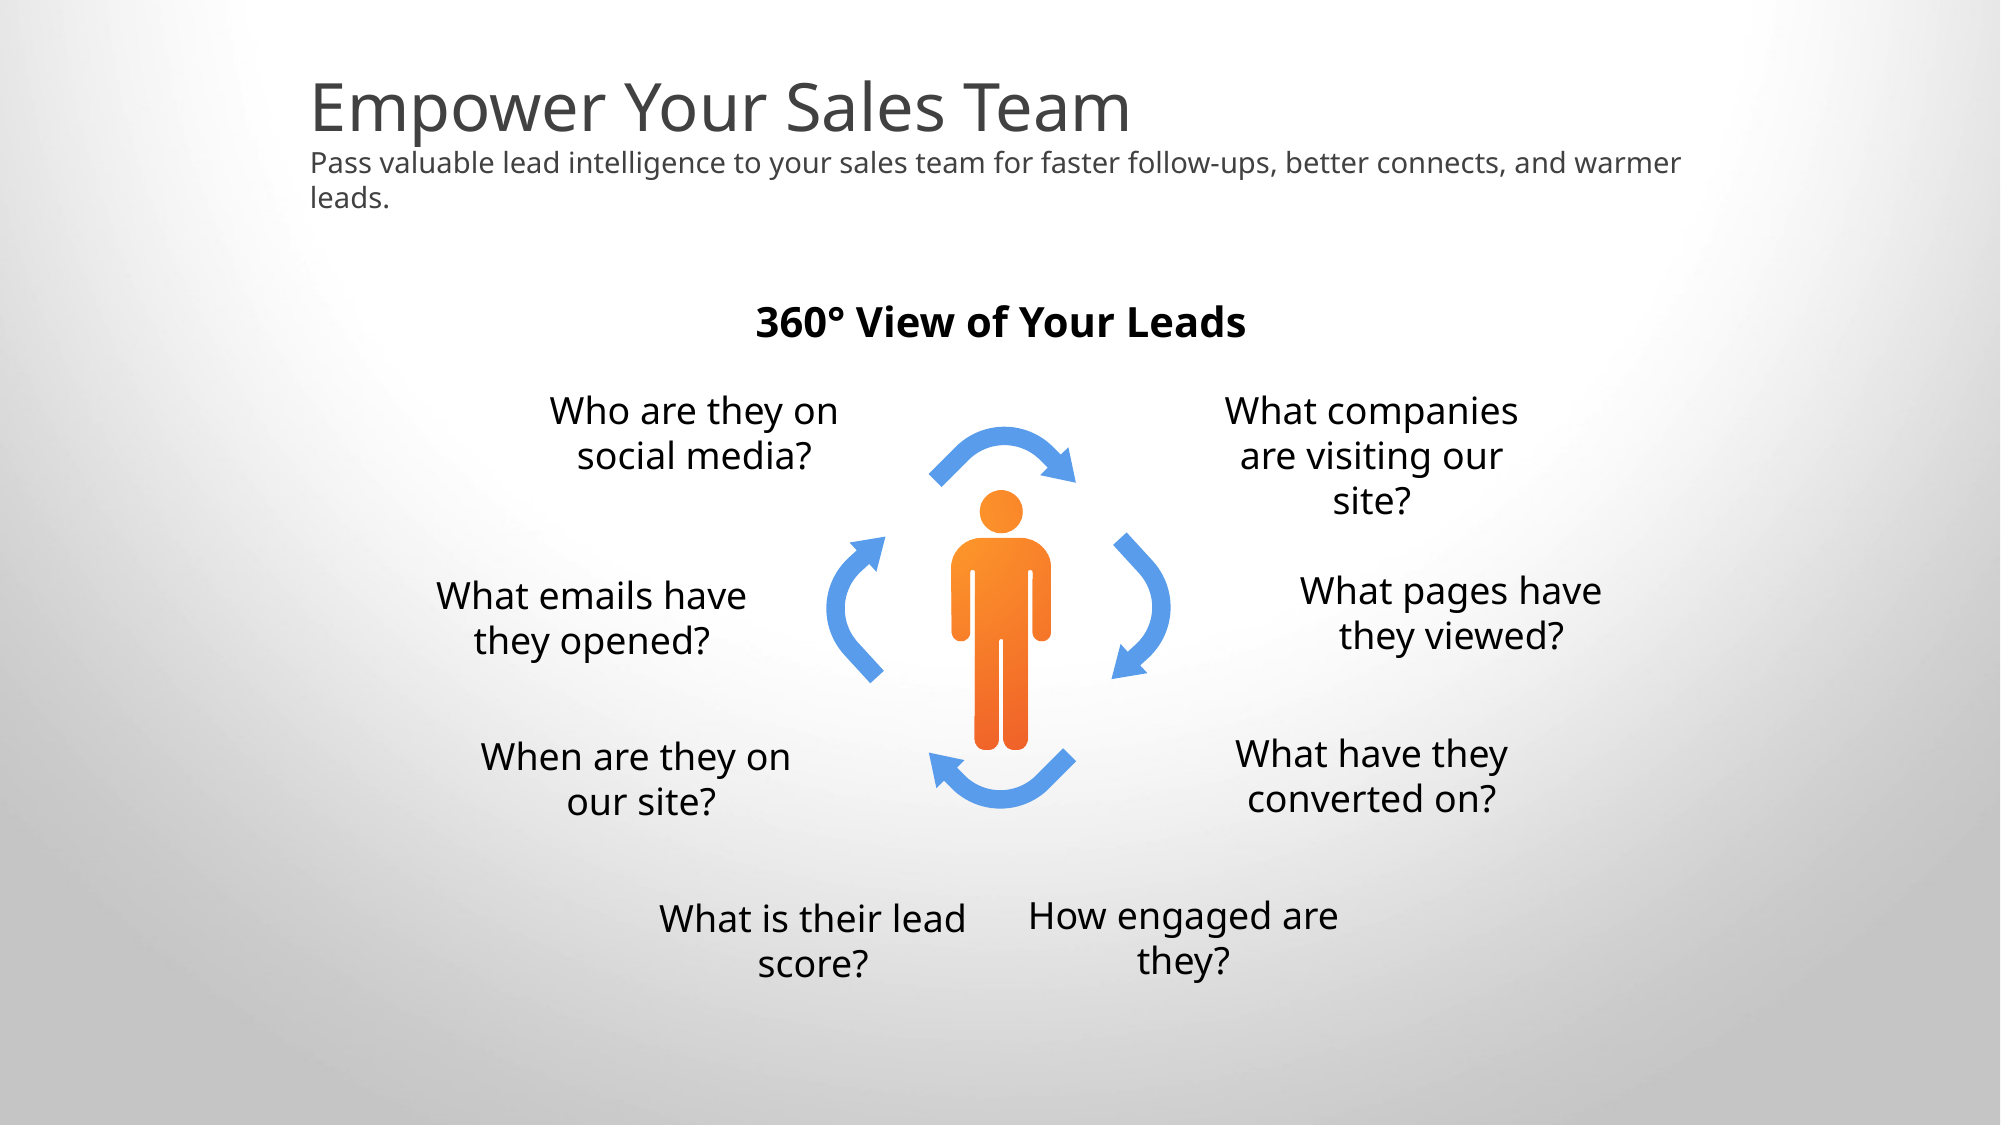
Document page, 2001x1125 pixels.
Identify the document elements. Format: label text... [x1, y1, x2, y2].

text_box [825, 535, 887, 685]
text_box [928, 747, 1077, 810]
text_box 360° View of Your Leads [719, 288, 1284, 354]
text_box What emails have they opened? [403, 565, 781, 670]
text_box [927, 426, 1077, 488]
text_box What companies are visiting our site? [1183, 379, 1560, 530]
text_box What is their lead score? [625, 888, 1002, 993]
text_box When are they on our site? [453, 725, 830, 831]
picture [0, 0, 2001, 1125]
text_box How engaged are they? [995, 884, 1372, 990]
text_box What pages have they viewed? [1263, 559, 1640, 665]
text_box Who are they on social media? [506, 379, 883, 485]
text_box [1110, 531, 1172, 680]
text_box Empower Your Sales Team Pass valuable lead intelligence to your sales team for faster follow-ups, better connects, and warmer leads. [295, 57, 1717, 245]
text_box What have they converted on? [1183, 722, 1560, 828]
